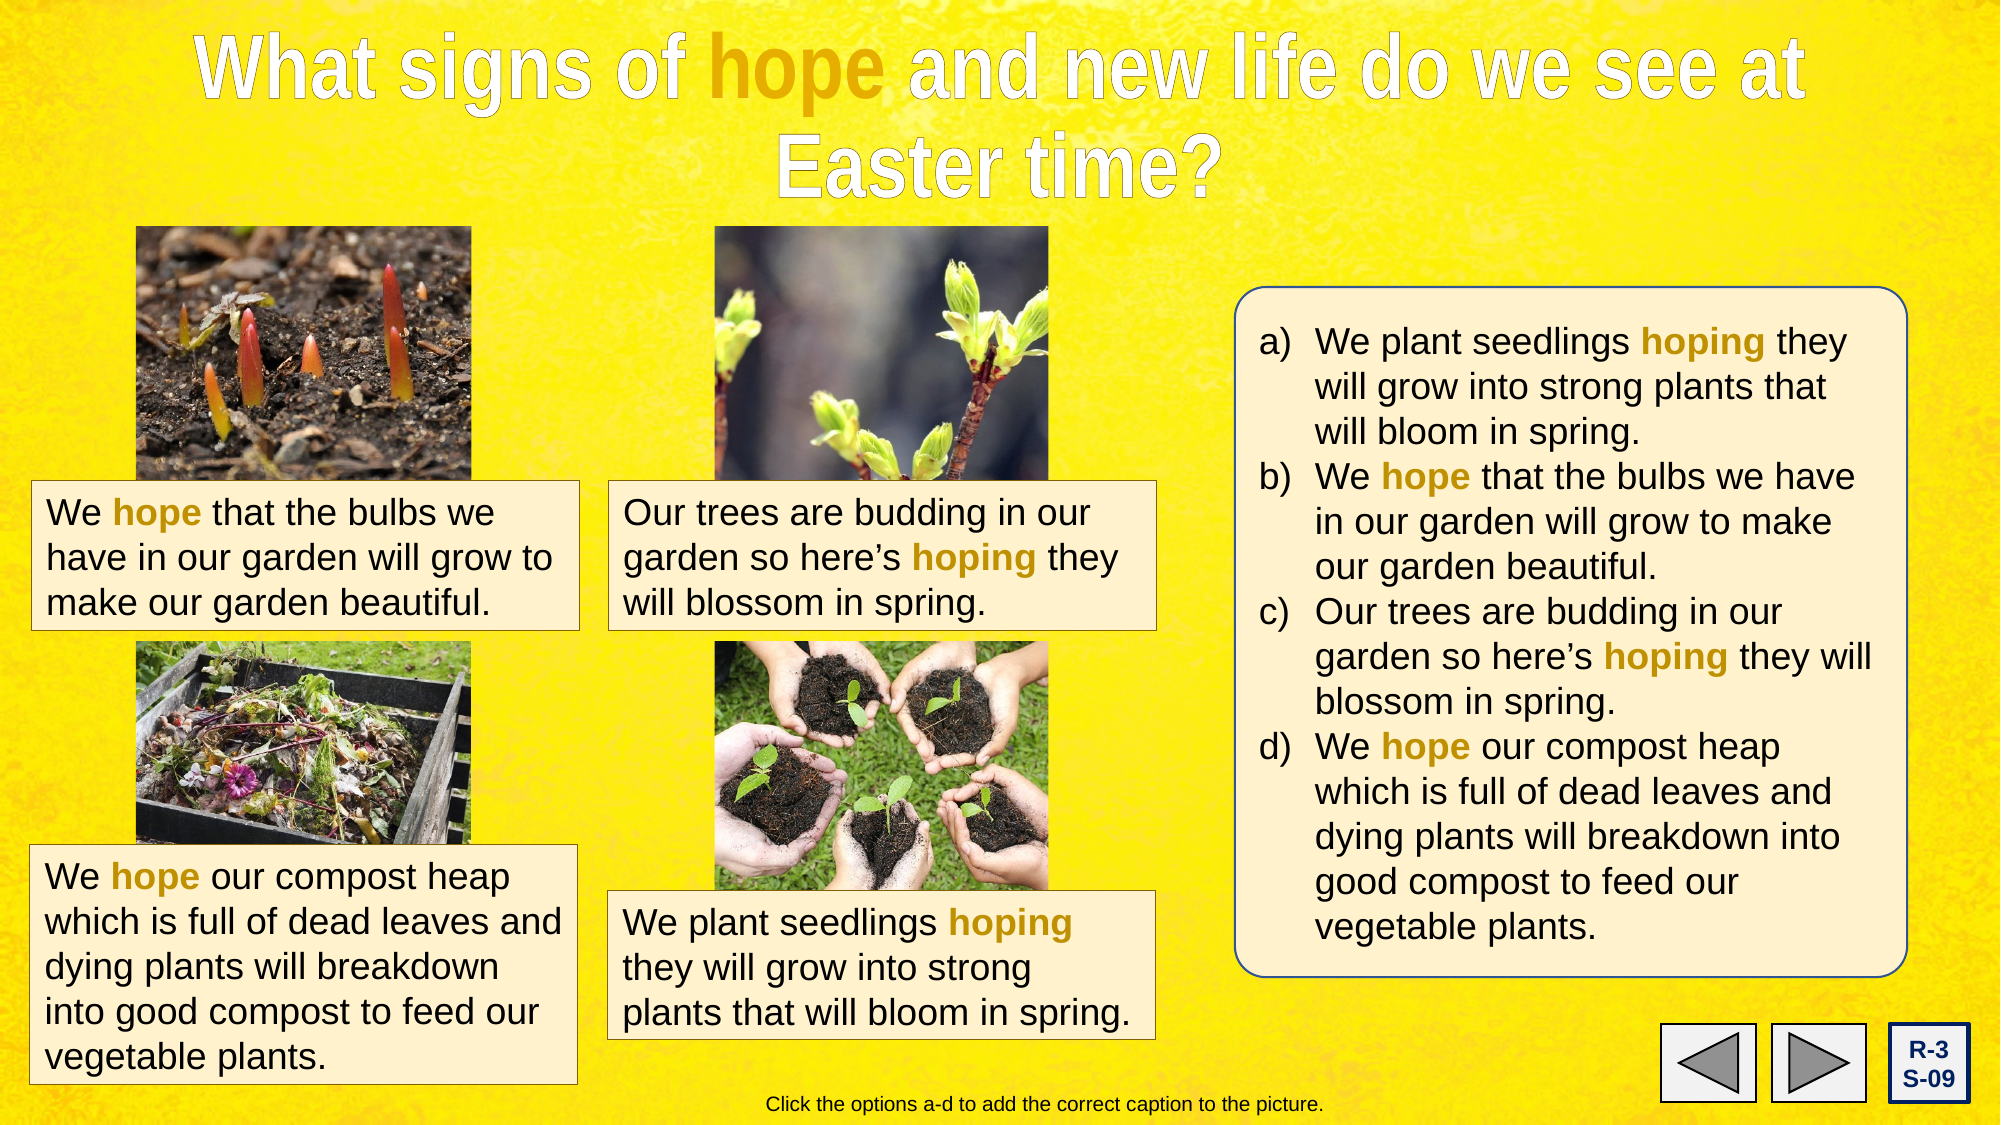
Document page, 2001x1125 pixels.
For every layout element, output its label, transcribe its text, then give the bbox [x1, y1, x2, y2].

text_box [1234, 316, 1891, 453]
text_box We plant seedlings hoping they will grow into strong plants that will bloom in spring. [607, 890, 1156, 1040]
text_box [1232, 723, 1889, 955]
picture [0, 0, 2001, 1125]
title What signs of hope and new life do we see at Easter time? [137, 9, 1863, 227]
text_box Our trees are budding in our garden so here’s hoping they will blossom in spring. [608, 480, 1157, 631]
text_box We hope that the bulbs we have in our garden will grow to make our garden beautiful. [31, 480, 580, 631]
text_box [1771, 1023, 1867, 1103]
text_box [1234, 589, 1891, 726]
text_box [1234, 455, 1891, 589]
text_box Click the options a-d to add the correct caption to the picture. [750, 1083, 1345, 1123]
text_box We hope our compost heap which is full of dead leaves and dying plants will breakdown into good compost to feed our vegetable plants. [29, 844, 578, 1085]
text_box R-3 S-09 [1889, 1023, 1969, 1103]
text_box We plant seedlings hoping they will grow into strong plants that will bloom in spring. We hope that the bulbs we have in our garden will grow to make our garden beautiful. Our trees are budding in our garden so here’s hoping they will blossom in spring. We hope our compost heap which is full of dead leaves and dying plants will breakdown into good compost to feed our vegetable plants. [1233, 285, 1909, 979]
text_box [1660, 1023, 1757, 1103]
